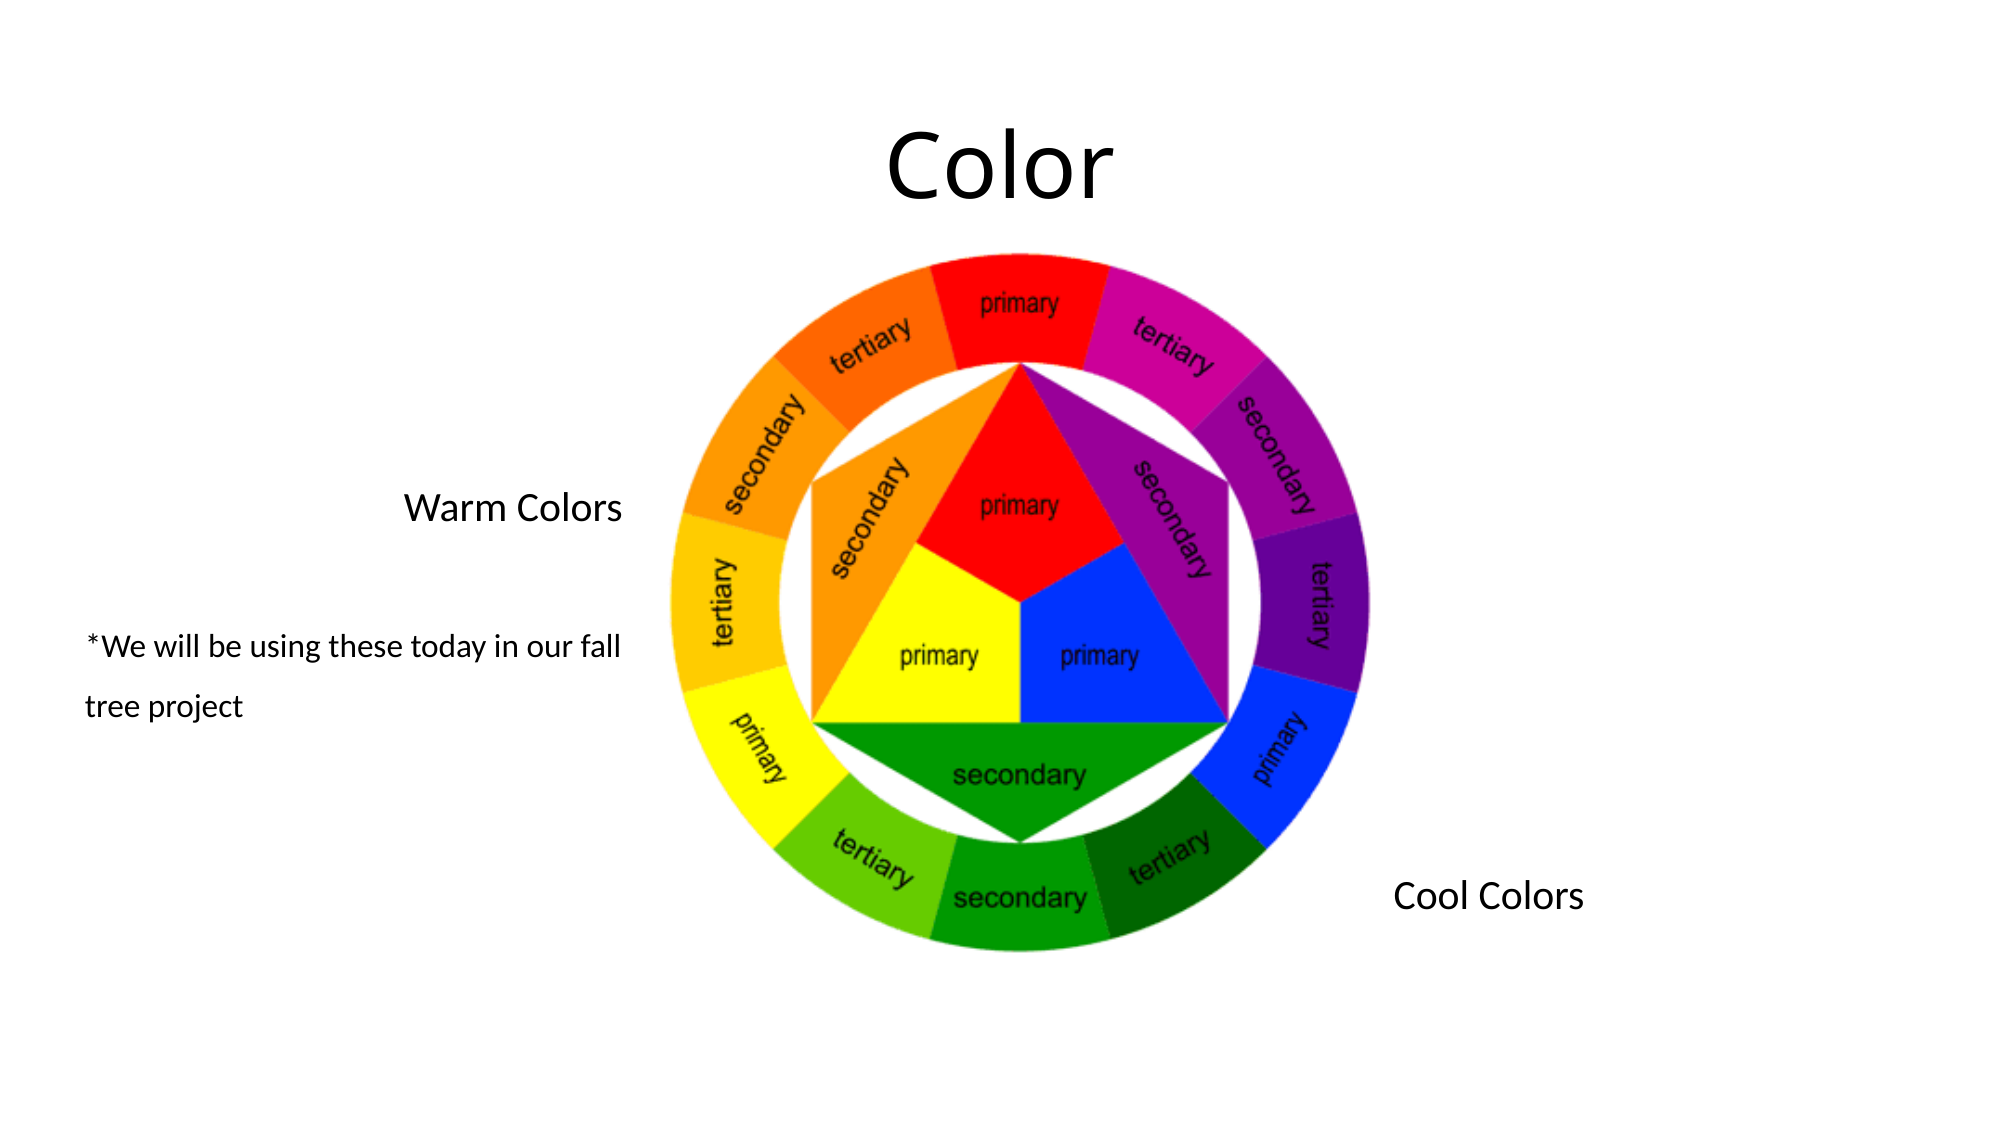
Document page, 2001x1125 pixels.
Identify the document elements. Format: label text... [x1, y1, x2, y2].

text_box Warm Colors *We will be using these today in our fall tree project [70, 447, 638, 832]
title Color [137, 59, 1863, 278]
text_box Cool Colors [1378, 835, 2000, 1026]
picture [648, 248, 1391, 960]
